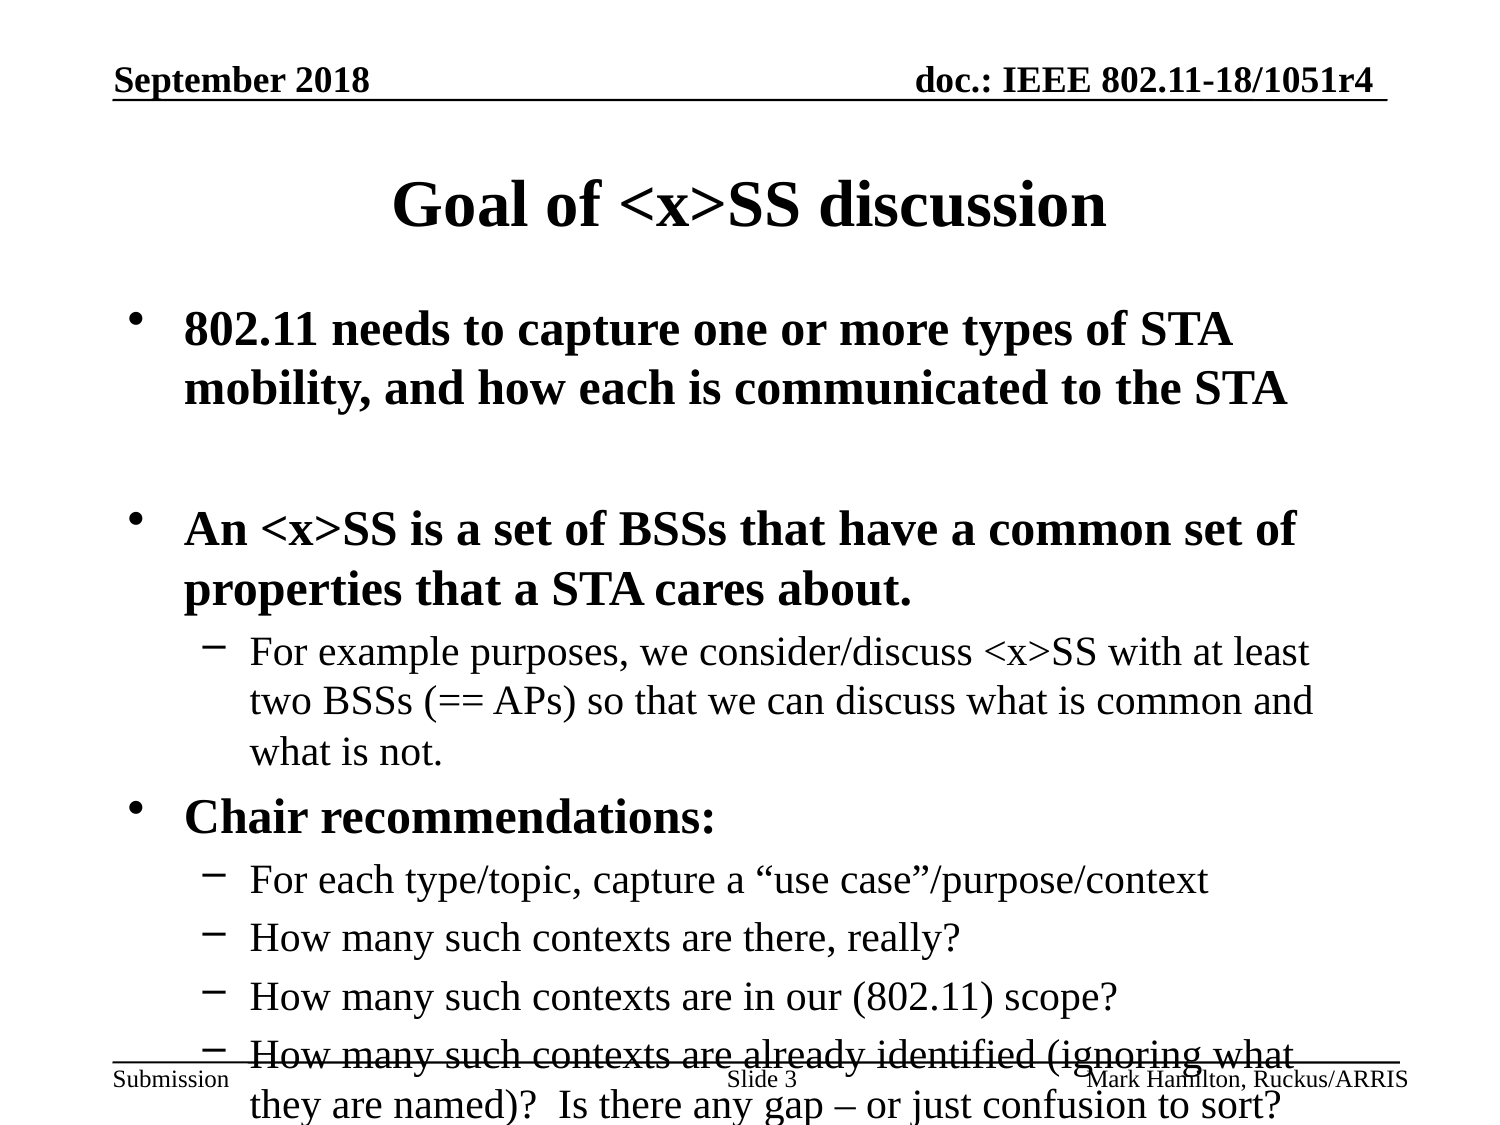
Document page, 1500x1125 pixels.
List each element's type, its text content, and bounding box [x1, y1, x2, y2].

title Goal of <x>SS discussion [112, 112, 1388, 287]
list 802.11 needs to capture one or more types of STA mobility, and how each is communicated to the STA An <x>SS is a set of BSSs that have a common set of properties that a STA cares about. For example purposes, we consider/discuss <x>SS with at least two BSSs (== APs) so that we can discuss what is common and what is not. Chair recommendations: For each type/topic, capture a “use case”/purpose/context How many such contexts are there, really? How many such contexts are in our (802.11) scope? How many such contexts are already identified (ignoring what they are named)? Is there any gap – or just confusion to sort? [112, 287, 1388, 1075]
